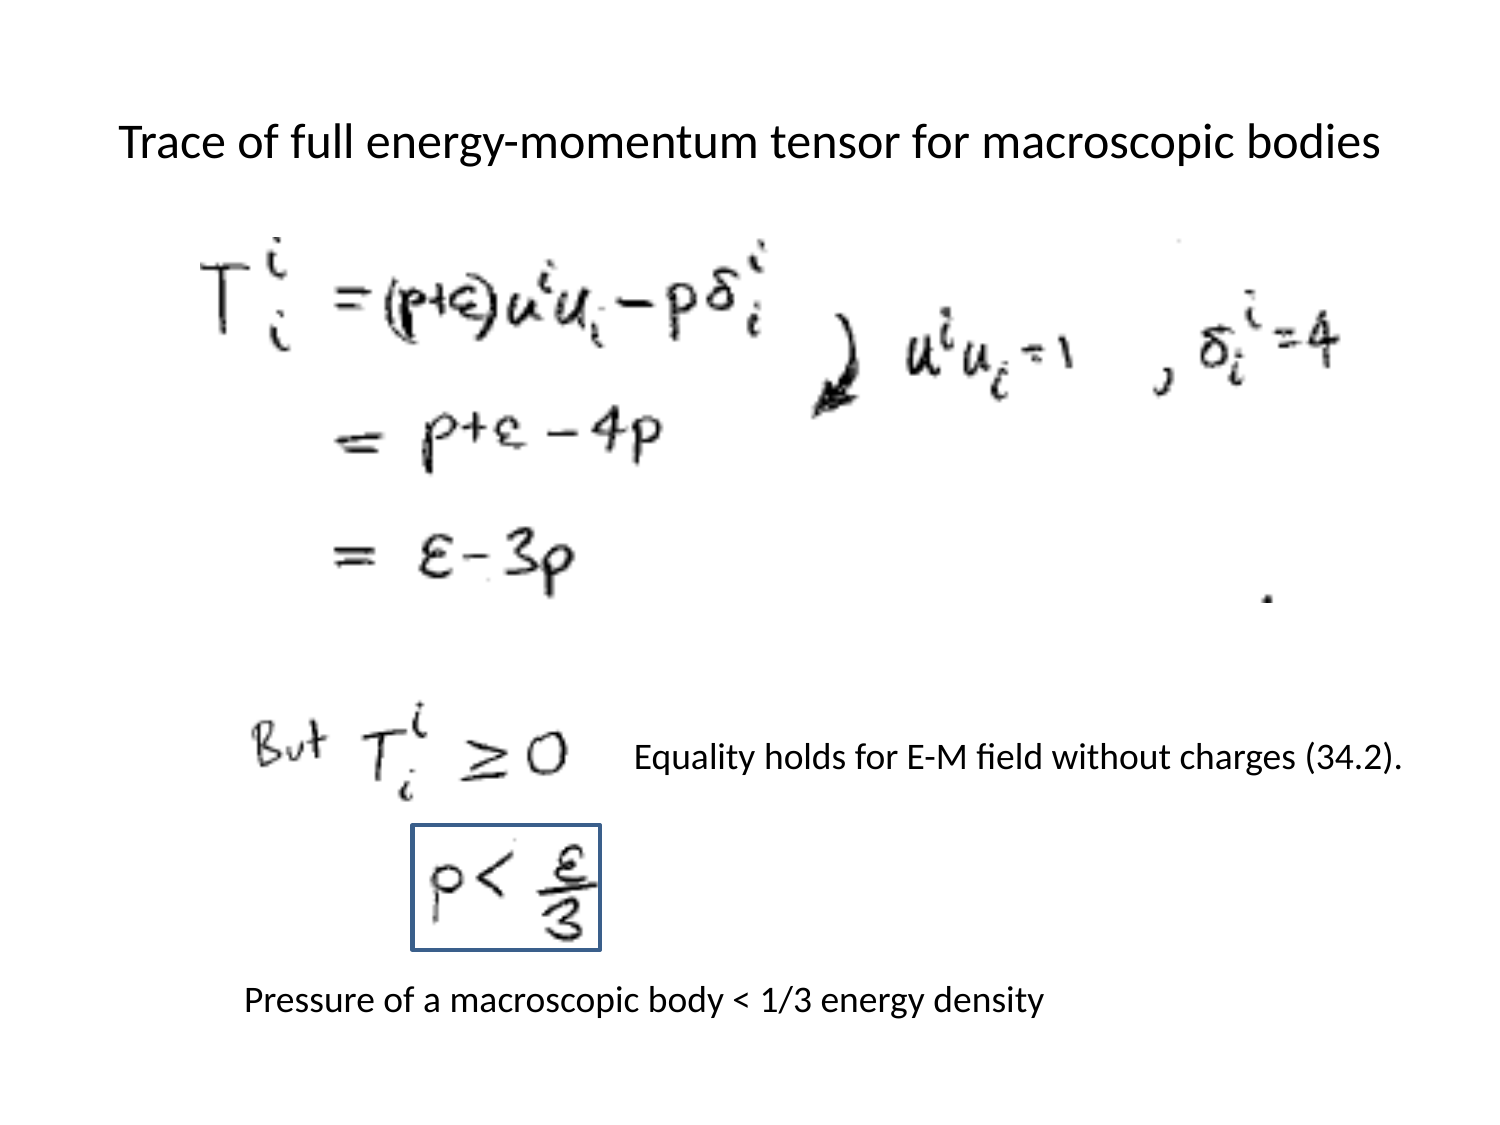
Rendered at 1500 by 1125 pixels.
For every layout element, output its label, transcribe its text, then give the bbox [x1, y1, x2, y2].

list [221, 687, 609, 963]
text_box Equality holds for E-M field without charges (34.2). [619, 724, 1419, 785]
title Trace of full energy-momentum tensor for macroscopic bodies [75, 45, 1425, 233]
picture [199, 237, 1351, 604]
text_box Pressure of a macroscopic body < 1/3 energy density [229, 967, 1061, 1028]
